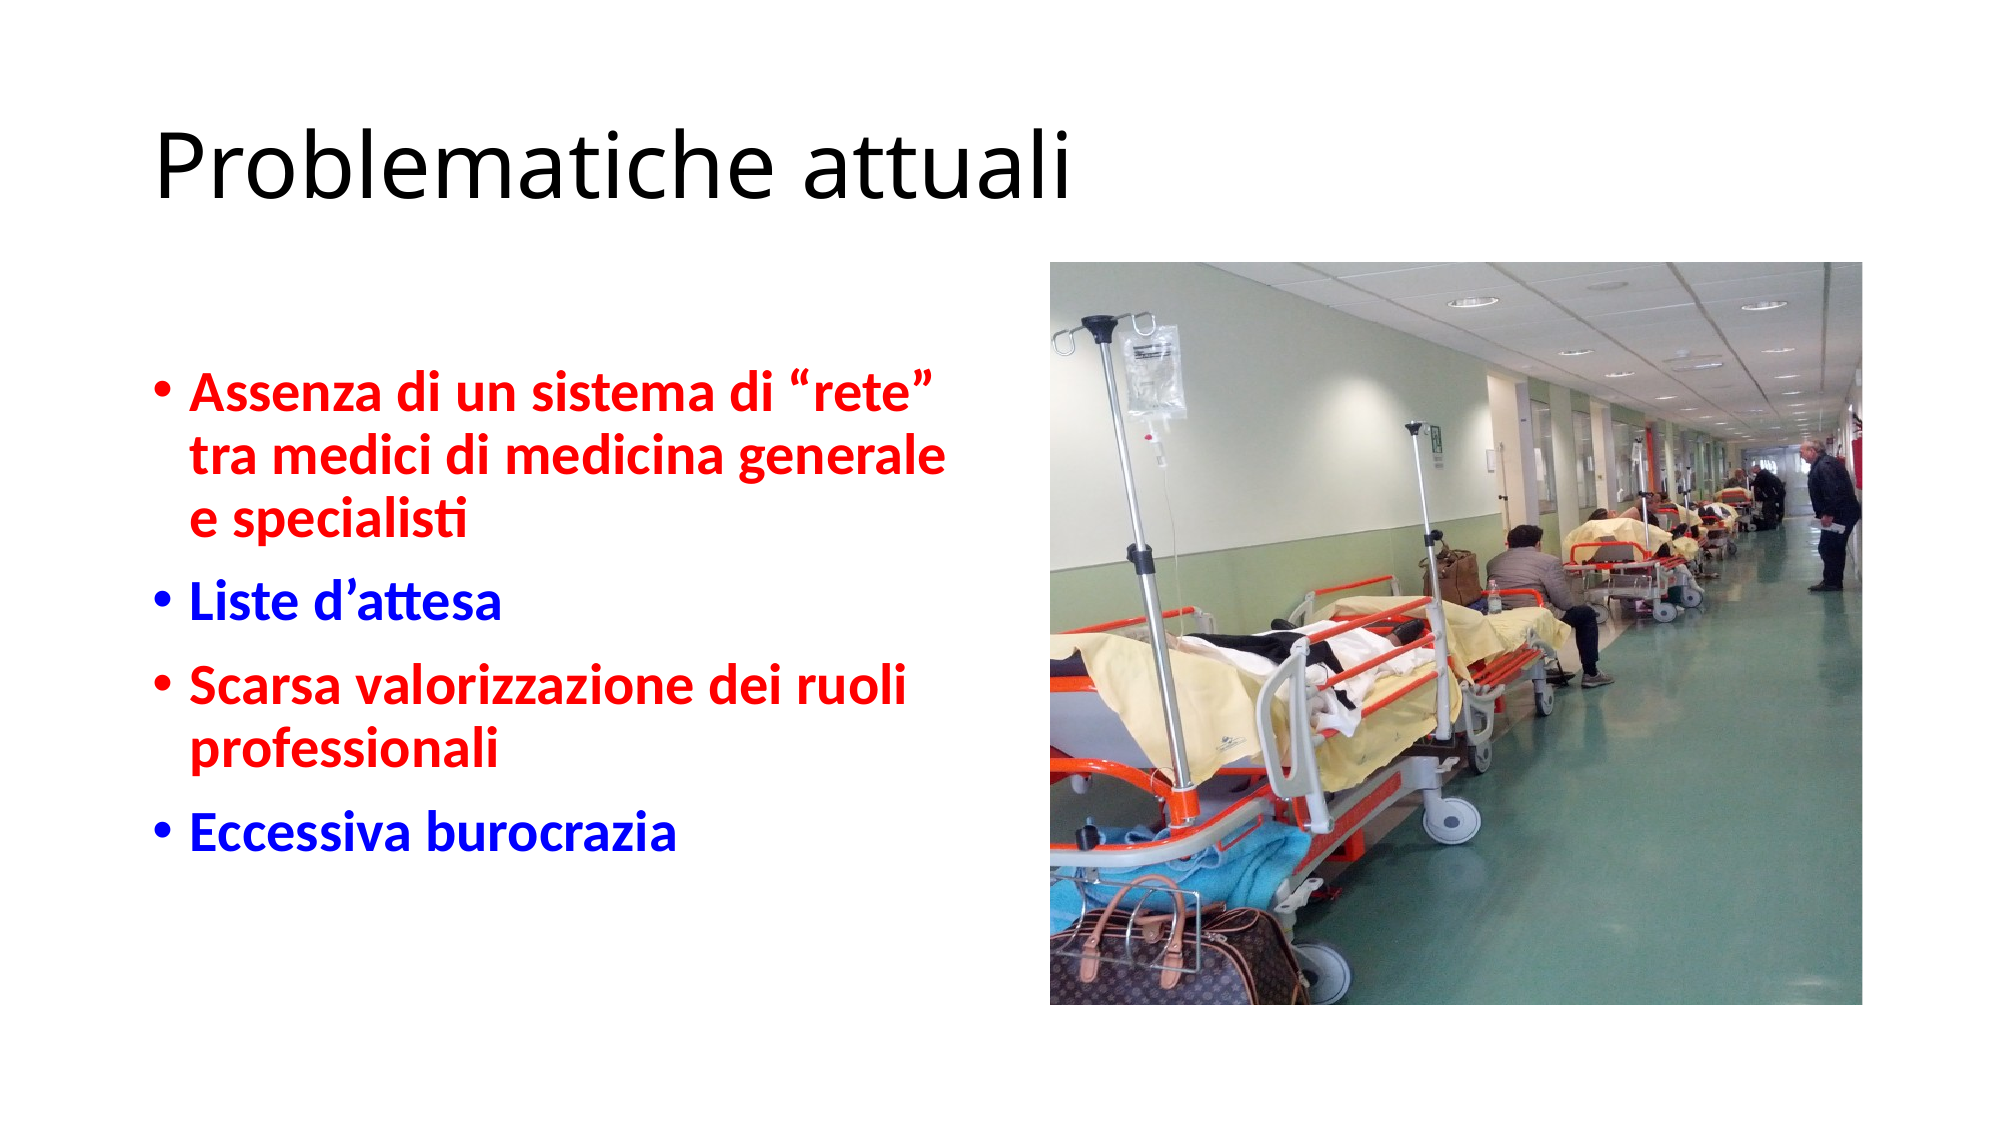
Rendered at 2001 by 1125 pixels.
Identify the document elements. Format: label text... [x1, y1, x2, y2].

list Assenza di un sistema di “rete” tra medici di medicina generale e specialisti Liste d’attesa Scarsa valorizzazione dei ruoli professionali Eccessiva burocrazia [137, 262, 988, 1005]
title Problematiche attuali [137, 59, 1863, 278]
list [1049, 262, 1863, 1005]
